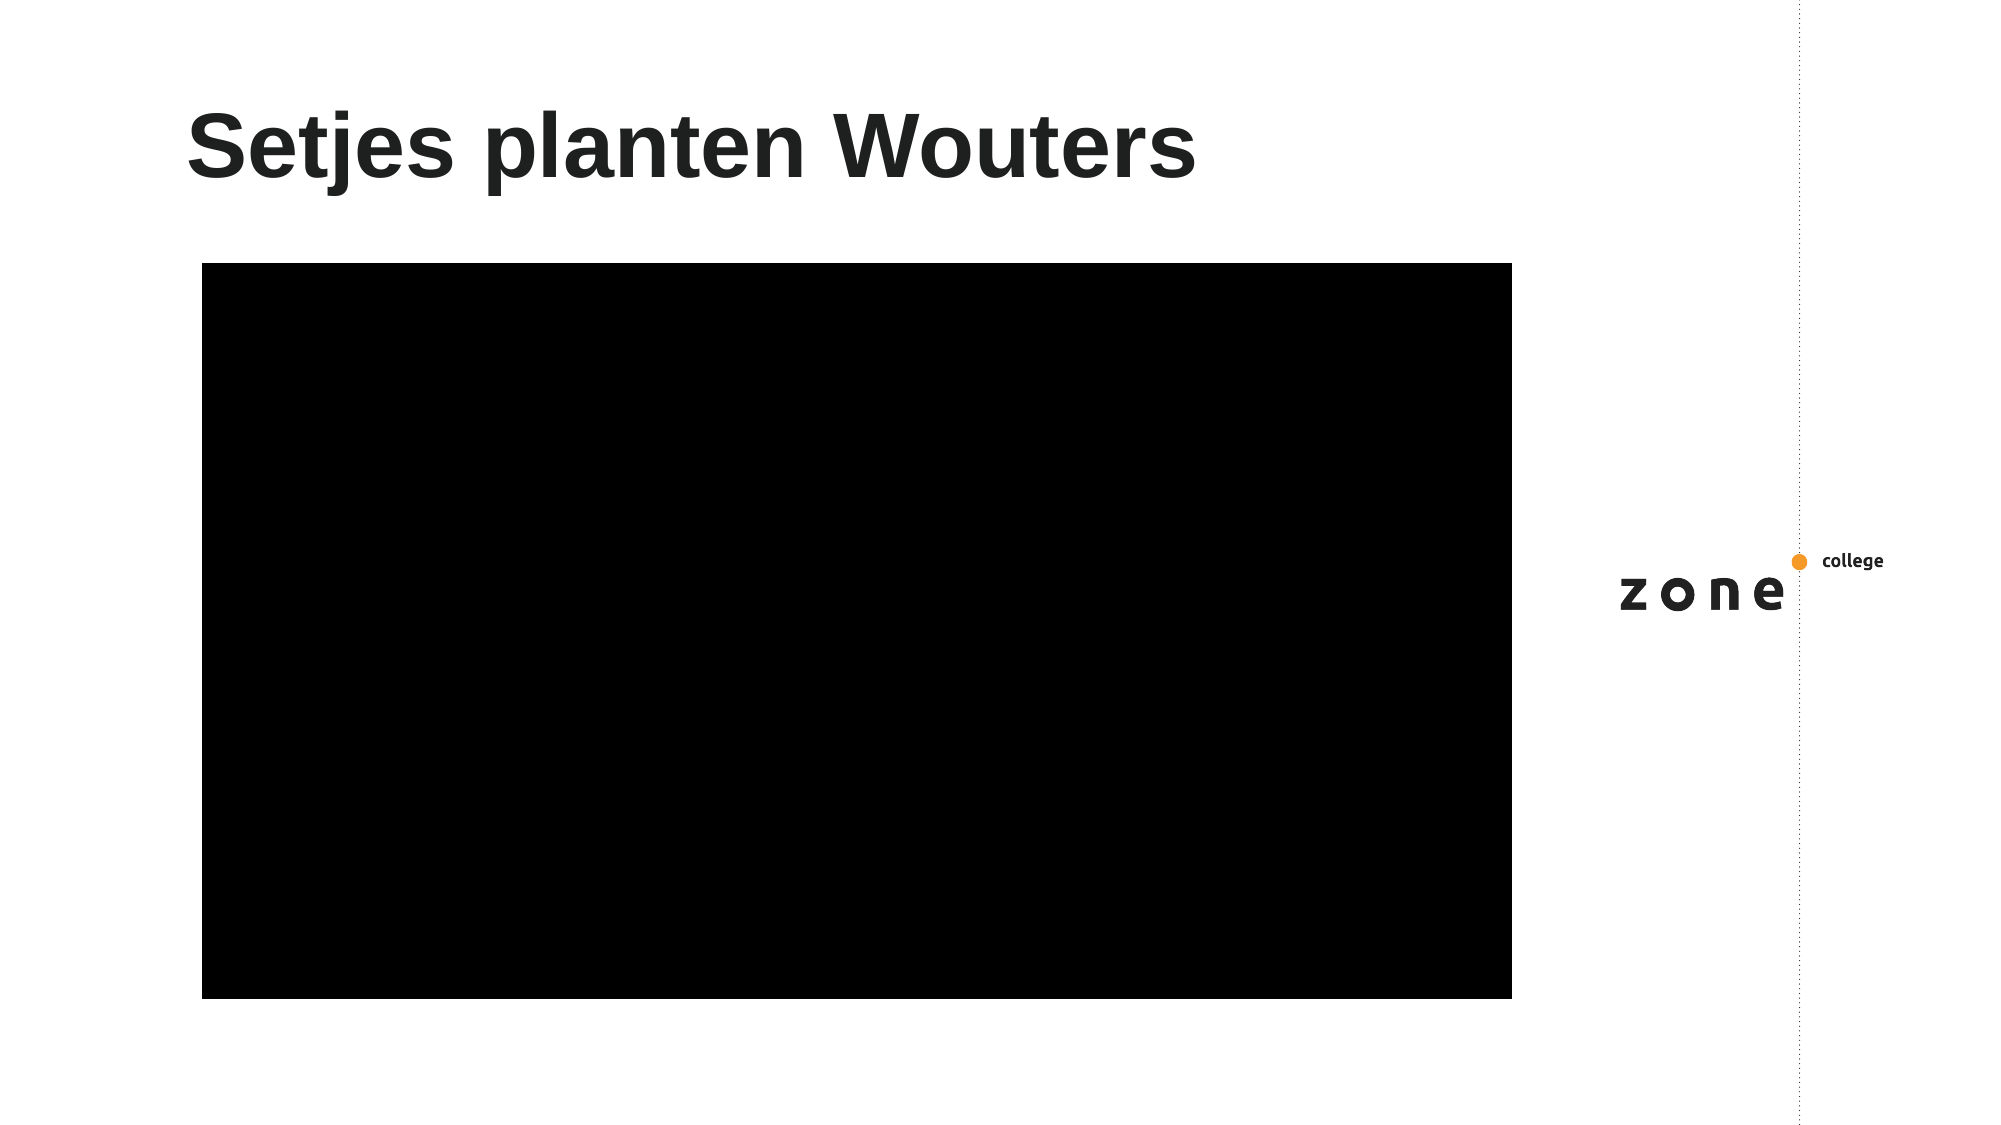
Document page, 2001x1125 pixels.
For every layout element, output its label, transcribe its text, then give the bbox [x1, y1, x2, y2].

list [202, 262, 1513, 1000]
title Setjes planten Wouters [186, 98, 1481, 263]
picture [1596, 0, 2001, 1125]
